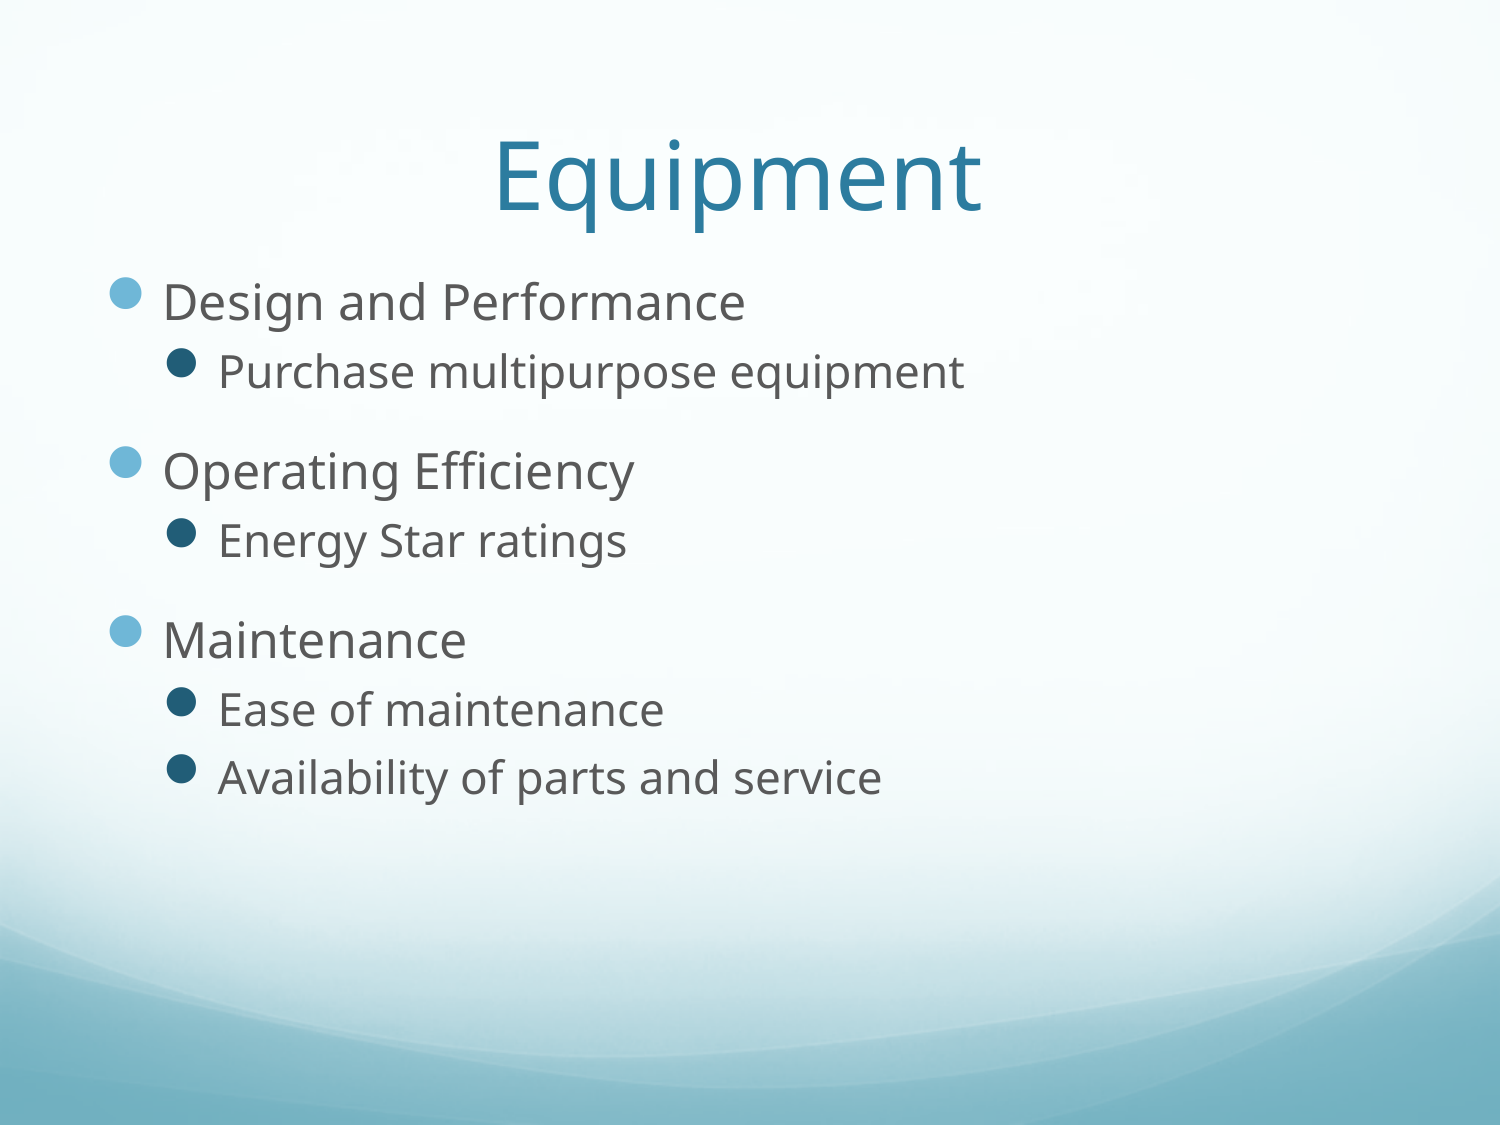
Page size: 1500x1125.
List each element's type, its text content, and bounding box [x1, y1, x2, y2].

title Equipment [90, 17, 1410, 237]
list Design and Performance Purchase multipurpose equipment Operating Efficiency Energy Star ratings Maintenance Ease of maintenance Availability of parts and service [90, 262, 1410, 975]
